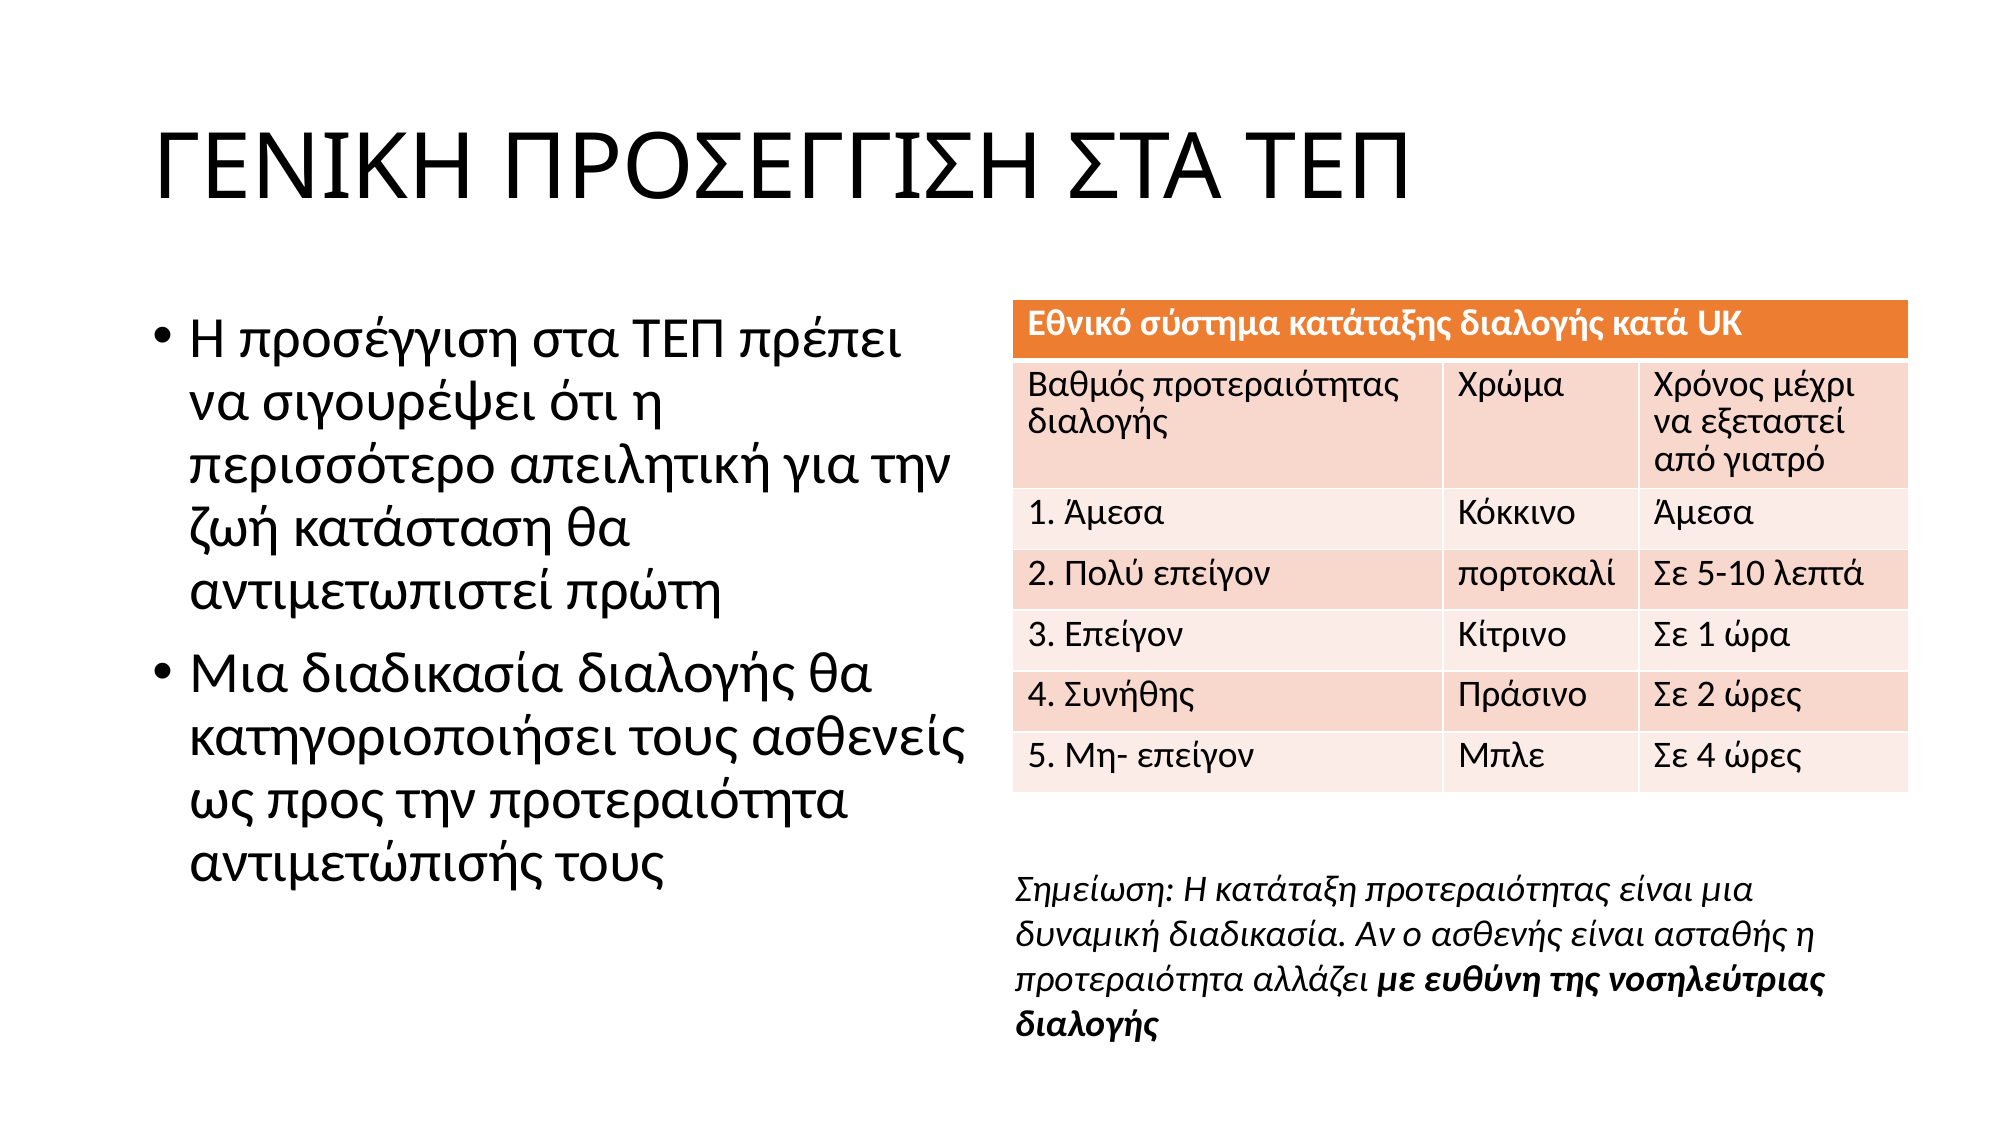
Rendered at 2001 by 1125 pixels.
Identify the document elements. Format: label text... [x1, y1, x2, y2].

table_cell 4. Συνήθης [1013, 672, 1442, 731]
table_header Εθνικό σύστημα κατάταξης διαλογής κατά UK [1013, 300, 1908, 358]
table_cell Μπλε [1444, 733, 1638, 792]
table_cell Πράσινο [1444, 672, 1638, 731]
table_cell Βαθμός προτεραιότητας διαλογής [1013, 363, 1442, 488]
table_cell Σε 5-10 λεπτά [1640, 550, 1908, 609]
table_cell 2. Πολύ επείγον [1013, 550, 1442, 609]
table_cell πορτοκαλί [1444, 550, 1638, 609]
table_cell 1. Άμεσα [1013, 489, 1442, 549]
table_cell Χρόνος μέχρι να εξεταστεί από γιατρό [1640, 363, 1908, 488]
title ΓΕΝΙΚΗ ΠΡΟΣΕΓΓΙΣΗ ΣΤΑ ΤΕΠ [137, 59, 1863, 278]
table_cell Κόκκινο [1444, 489, 1638, 549]
table_cell Σε 2 ώρες [1640, 672, 1908, 731]
table_cell 5. Μη- επείγον [1013, 733, 1442, 792]
list Η προσέγγιση στα ΤΕΠ πρέπει να σιγουρέψει ότι η περισσότερο απειλητική για την ζωή κατάσταση θα αντιμετωπιστεί πρώτη Μια διαδικασία διαλογής θα κατηγοριοποιήσει τους ασθενείς ως προς την προτεραιότητα αντιμετώπισής τους [137, 299, 988, 1014]
table_cell Σε 4 ώρες [1640, 733, 1908, 792]
table_cell Κίτρινο [1444, 611, 1638, 670]
table_cell Άμεσα [1640, 489, 1908, 549]
table_cell Σε 1 ώρα [1640, 611, 1908, 670]
text_box Σημείωση: Η κατάταξη προτεραιότητας είναι μια δυναμική διαδικασία. Αν ο ασθενής είναι ασταθής η προτεραιότητα αλλάζει με ευθύνη της νοσηλεύτριας διαλογής [999, 856, 1917, 1051]
table_cell 3. Επείγον [1013, 611, 1442, 670]
table_cell Χρώμα [1444, 363, 1638, 488]
